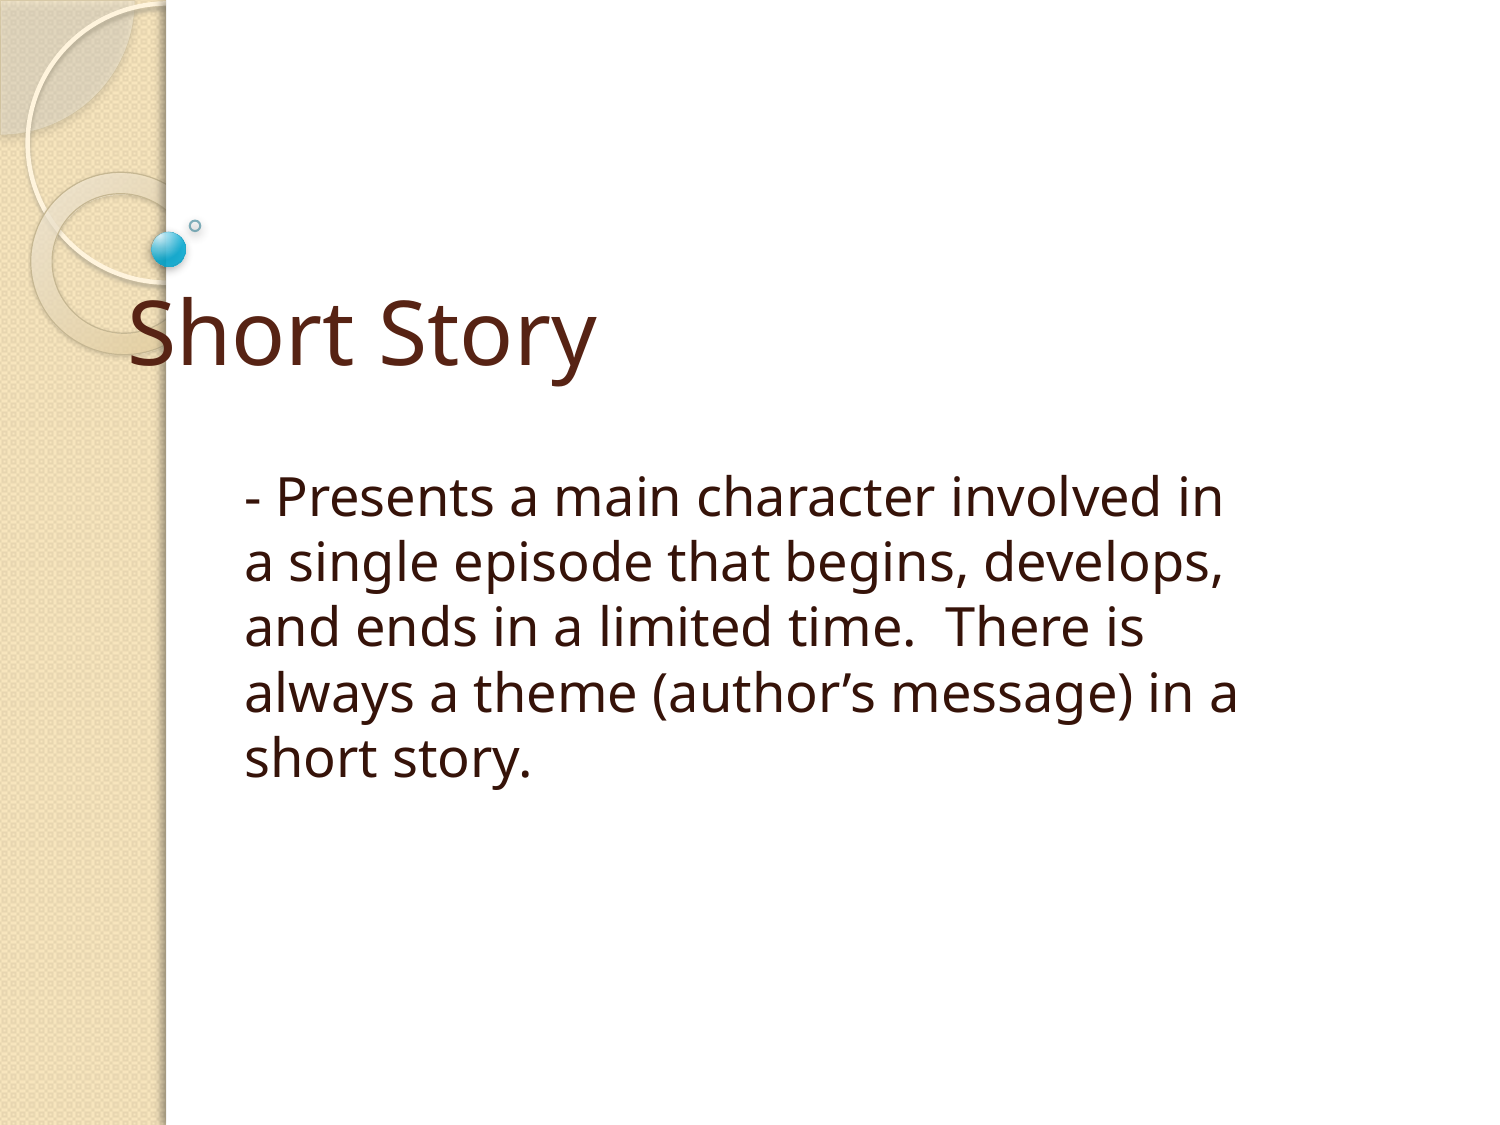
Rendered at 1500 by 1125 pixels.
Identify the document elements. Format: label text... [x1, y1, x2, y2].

subtitle - Presents a main character involved in a single episode that begins, develops, and ends in a limited time. There is always a theme (author’s message) in a short story. [225, 462, 1275, 925]
title Short Story [112, 149, 1388, 392]
